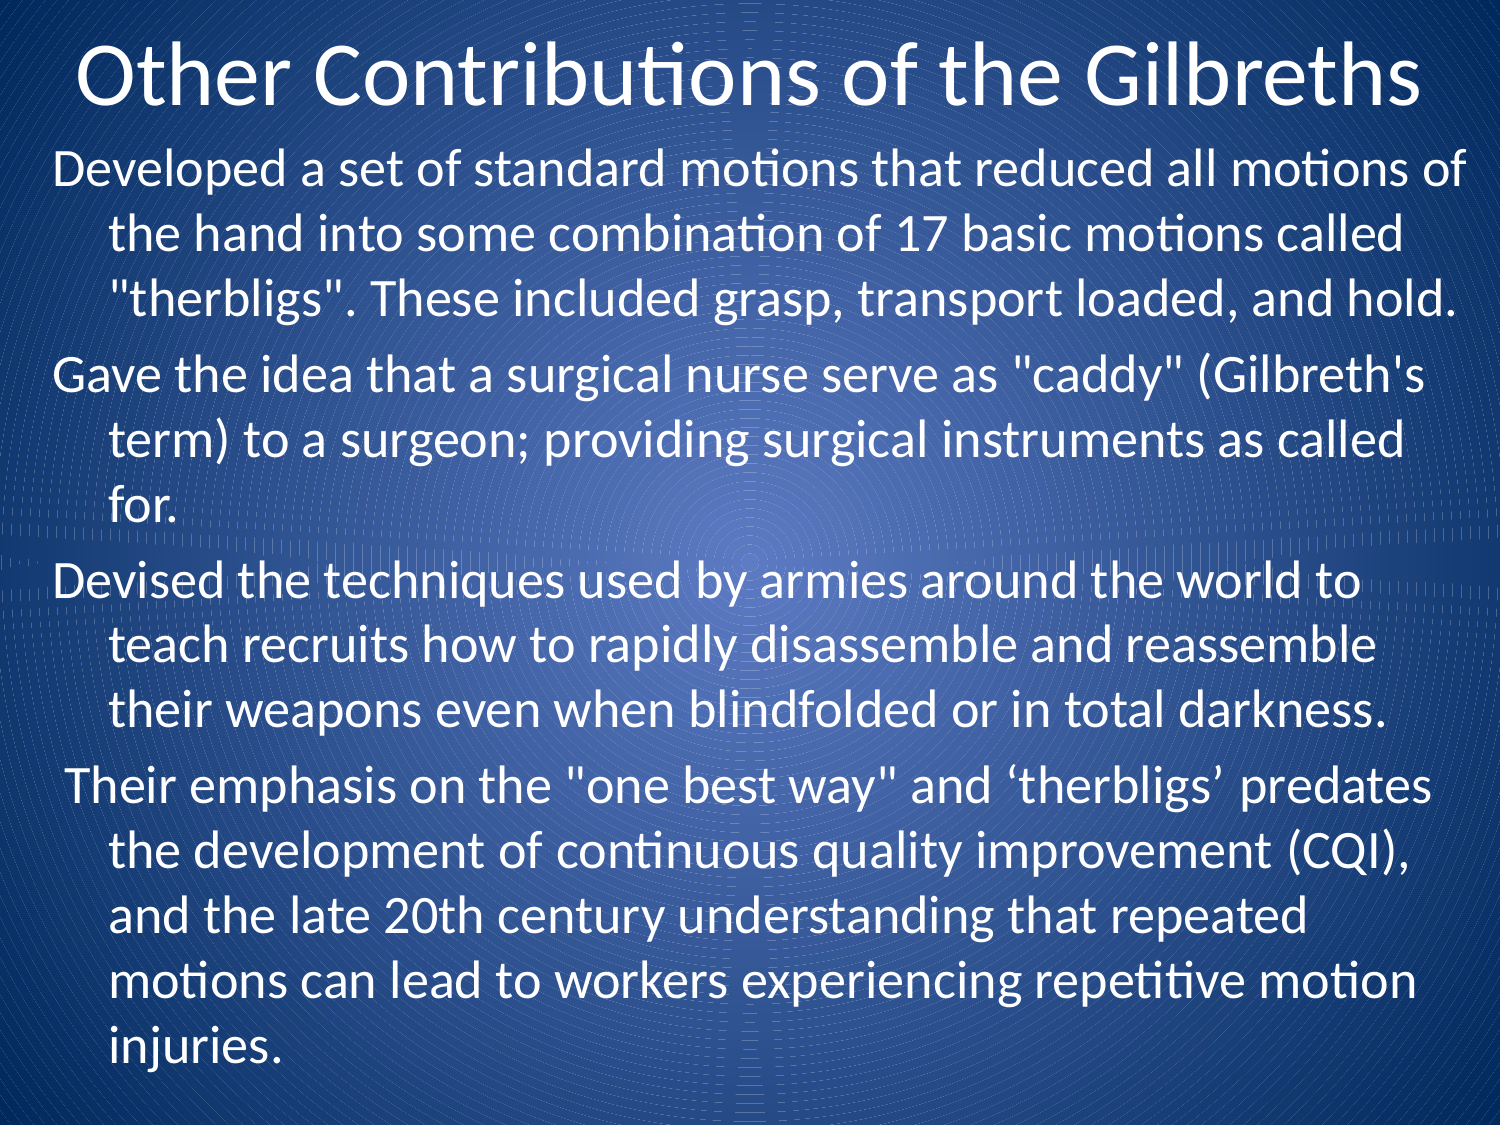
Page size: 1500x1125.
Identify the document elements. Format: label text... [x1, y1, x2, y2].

title Other Contributions of the Gilbreths [37, 0, 1463, 125]
list Developed a set of standard motions that reduced all motions of the hand into some combination of 17 basic motions called "therbligs". These included grasp, transport loaded, and hold. Gave the idea that a surgical nurse serve as "caddy" (Gilbreth's term) to a surgeon; providing surgical instruments as called for. Devised the techniques used by armies around the world to teach recruits how to rapidly disassemble and reassemble their weapons even when blindfolded or in total darkness. Their emphasis on the "one best way" and ‘therbligs’ predates the development of continuous quality improvement (CQI), and the late 20th century understanding that repeated motions can lead to workers experiencing repetitive motion injuries. [37, 125, 1500, 1125]
